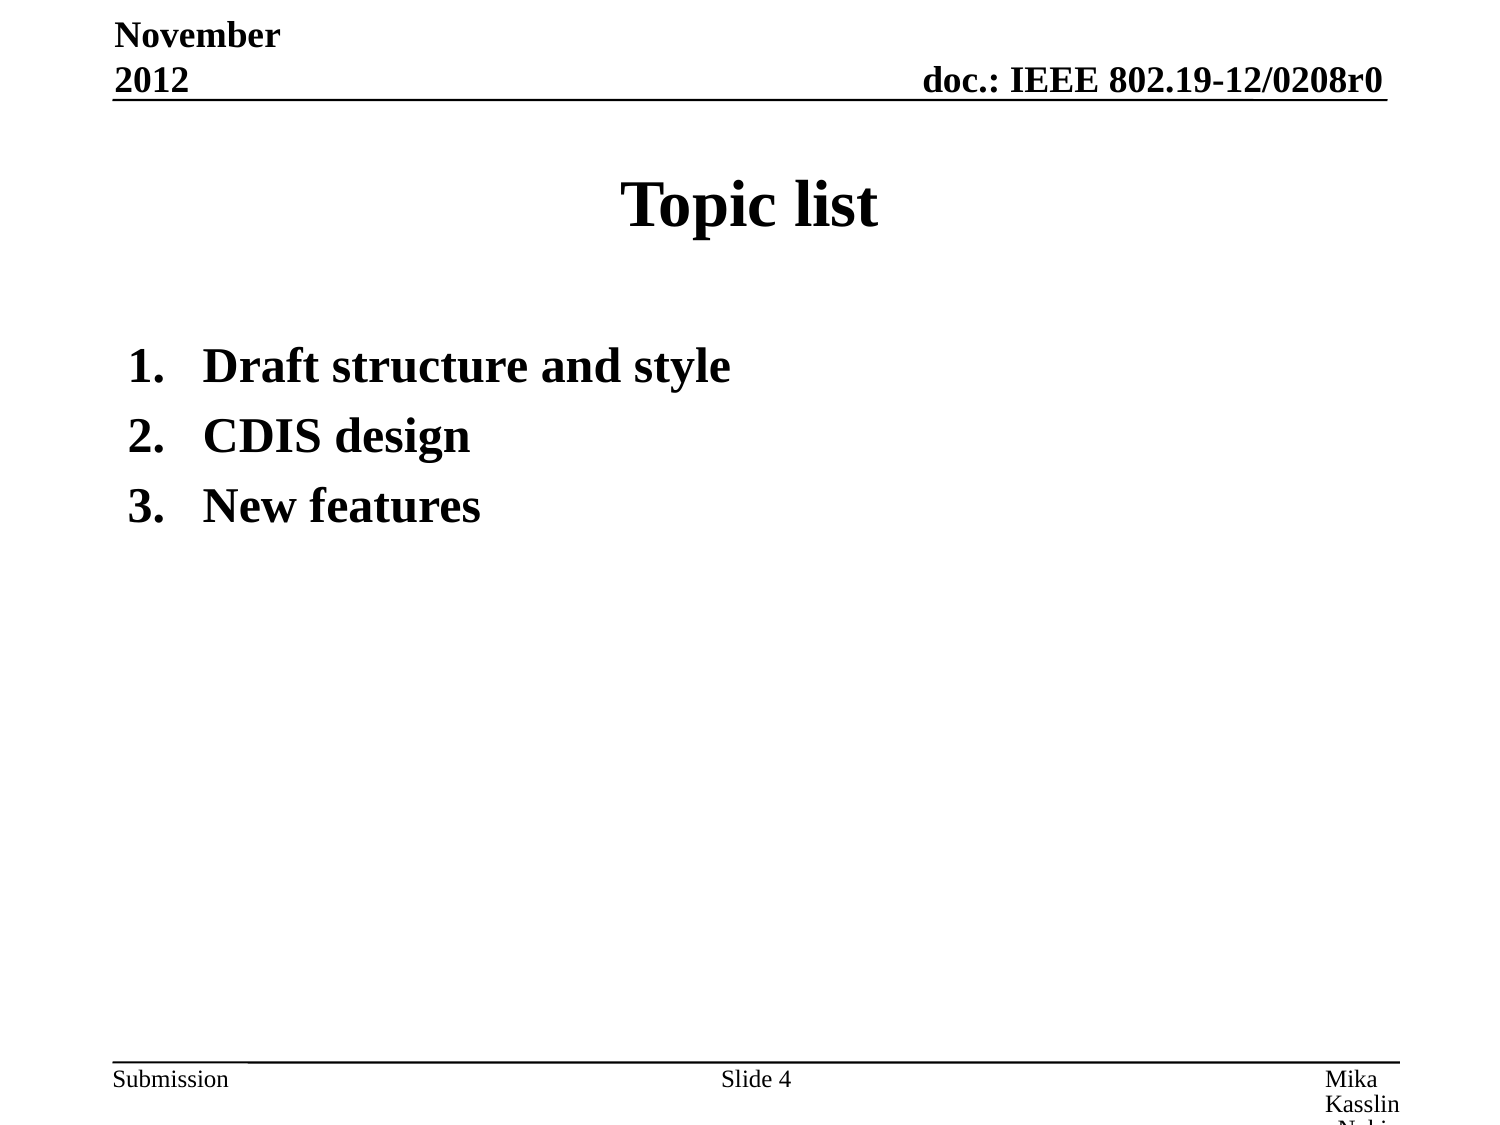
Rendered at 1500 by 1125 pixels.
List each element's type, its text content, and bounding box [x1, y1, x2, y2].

slide_number Slide 4 [712, 1062, 800, 1093]
footer Mika Kasslin, Nokia [1325, 1062, 1402, 1093]
title Topic list [112, 112, 1388, 288]
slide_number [114, 54, 290, 100]
list Draft structure and style CDIS design New features [112, 324, 1388, 1000]
